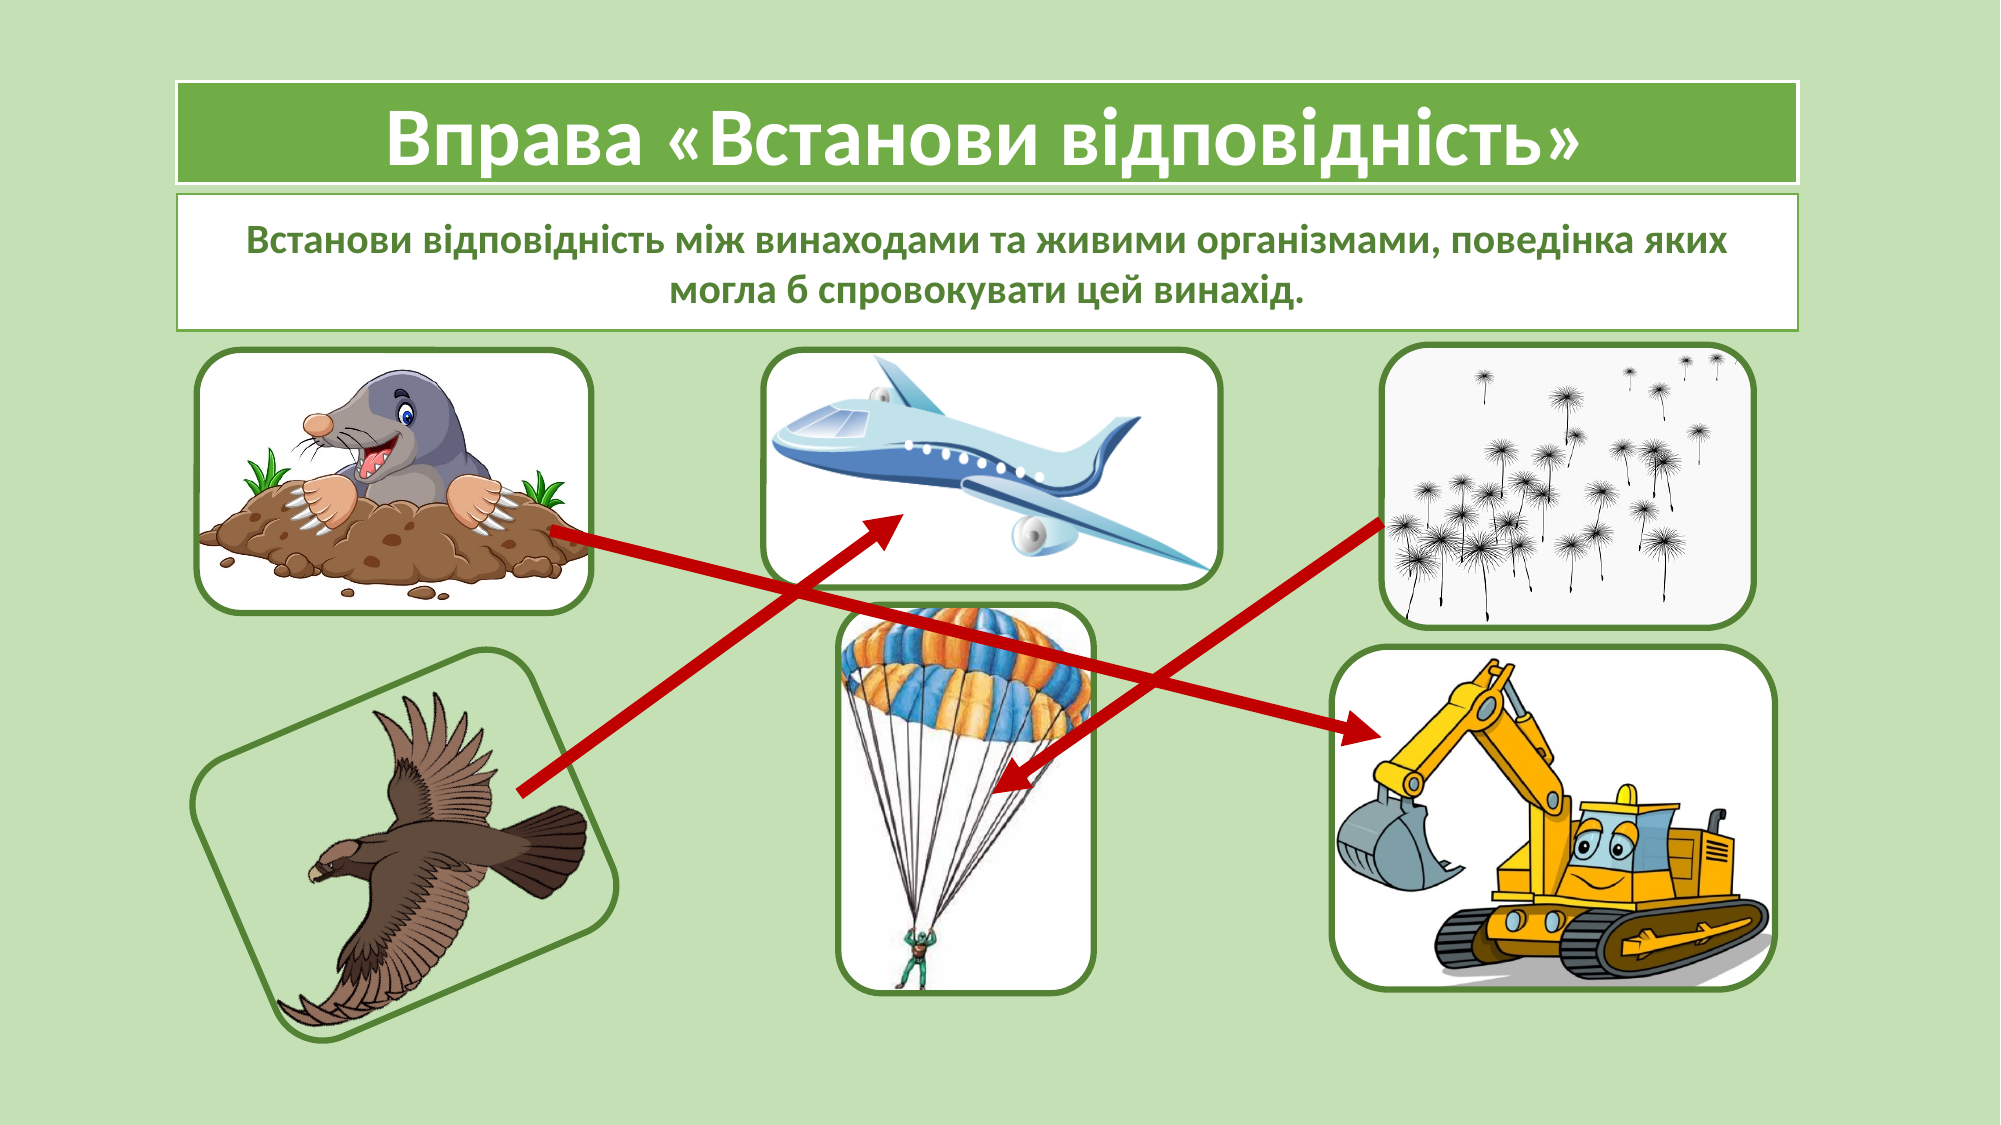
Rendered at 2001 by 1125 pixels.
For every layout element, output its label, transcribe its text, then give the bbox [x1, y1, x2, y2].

picture [196, 653, 613, 1037]
picture [1381, 344, 1754, 628]
text_box Встанови відповідність між винаходами та живими організмами, поведінка яких могла б спровокувати цей винахід. [176, 193, 1799, 332]
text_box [904, 530, 991, 738]
picture [838, 738, 1094, 994]
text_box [519, 514, 904, 795]
picture [763, 349, 1221, 530]
picture [1331, 646, 1775, 990]
text_box Вправа «Встанови відповідність» [175, 80, 1800, 185]
picture [196, 349, 592, 613]
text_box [991, 521, 1382, 794]
